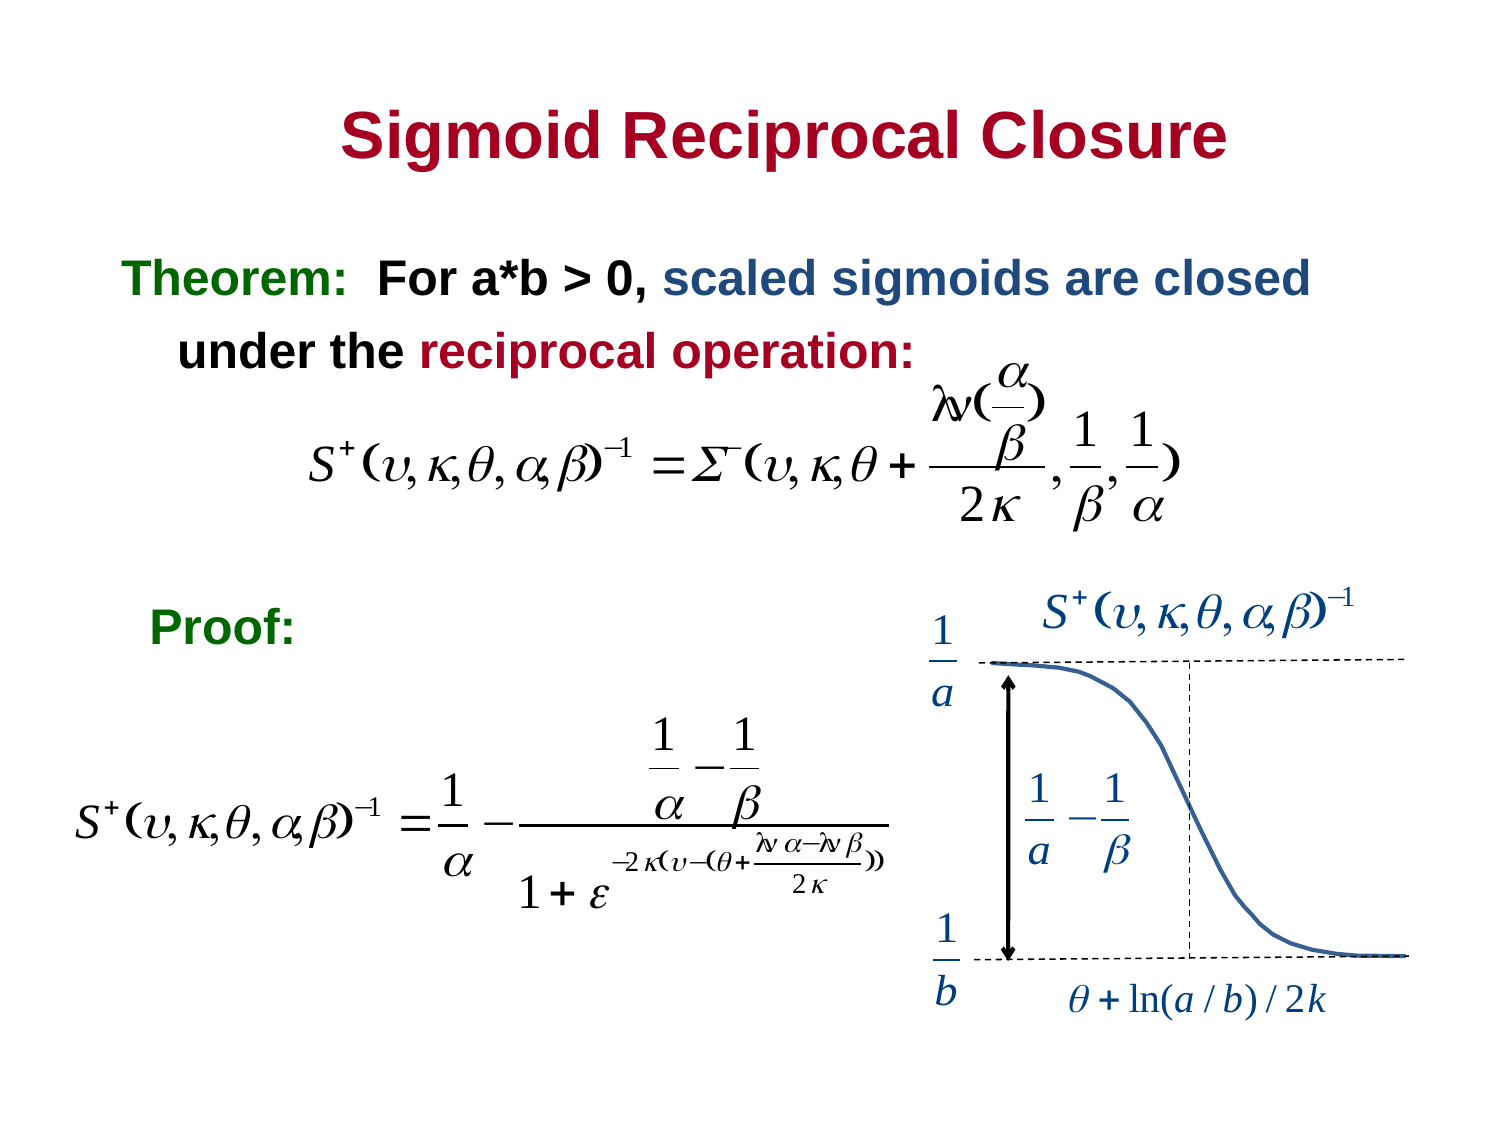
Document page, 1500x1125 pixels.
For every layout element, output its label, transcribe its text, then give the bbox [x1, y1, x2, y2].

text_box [67, 573, 1410, 1030]
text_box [105, 238, 1363, 534]
text_box Sigmoid Reciprocal Closure [110, 62, 1461, 202]
